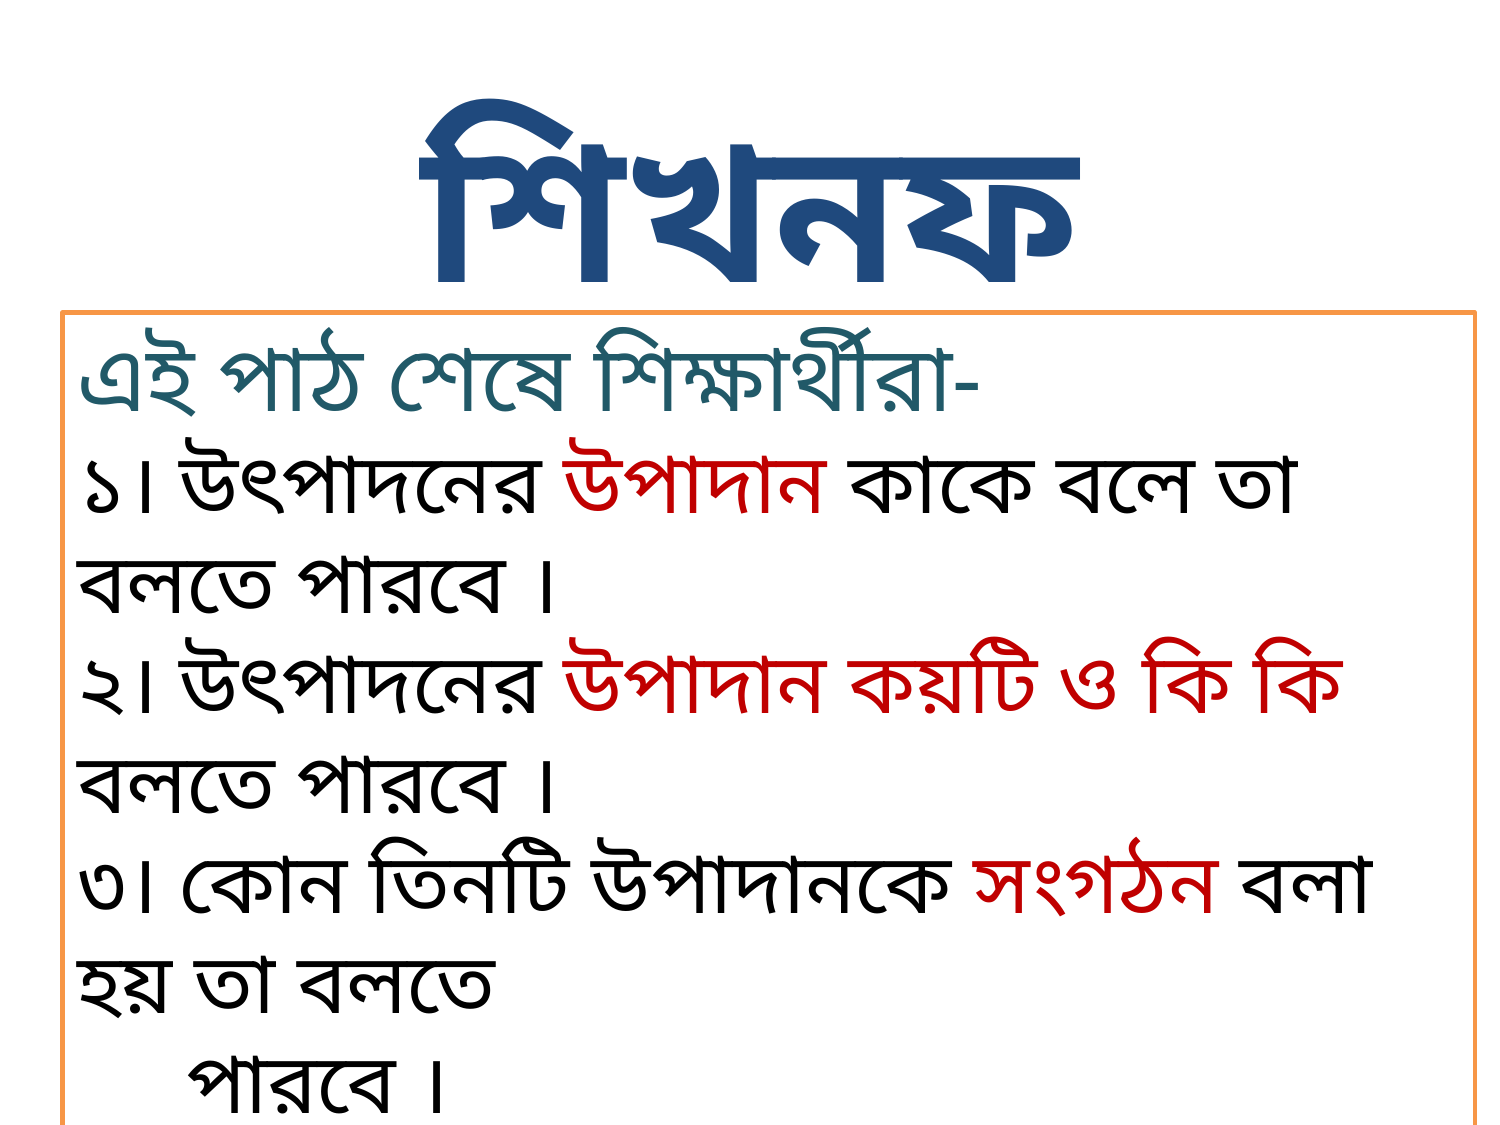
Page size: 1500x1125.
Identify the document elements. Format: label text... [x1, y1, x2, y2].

text_box এই পাঠ শেষে শিক্ষার্থীরা- ১। উৎপাদনের উপাদান কাকে বলে তা বলতে পারবে । ২। উৎপাদনের উপাদান কয়টি ও কি কি বলতে পারবে । ৩। কোন তিনটি উপাদানকে সংগঠন বলা হয় তা বলতে পারবে । [60, 310, 1477, 1125]
text_box শিখনফল [337, 74, 1163, 310]
text_box [137, 332, 1338, 393]
